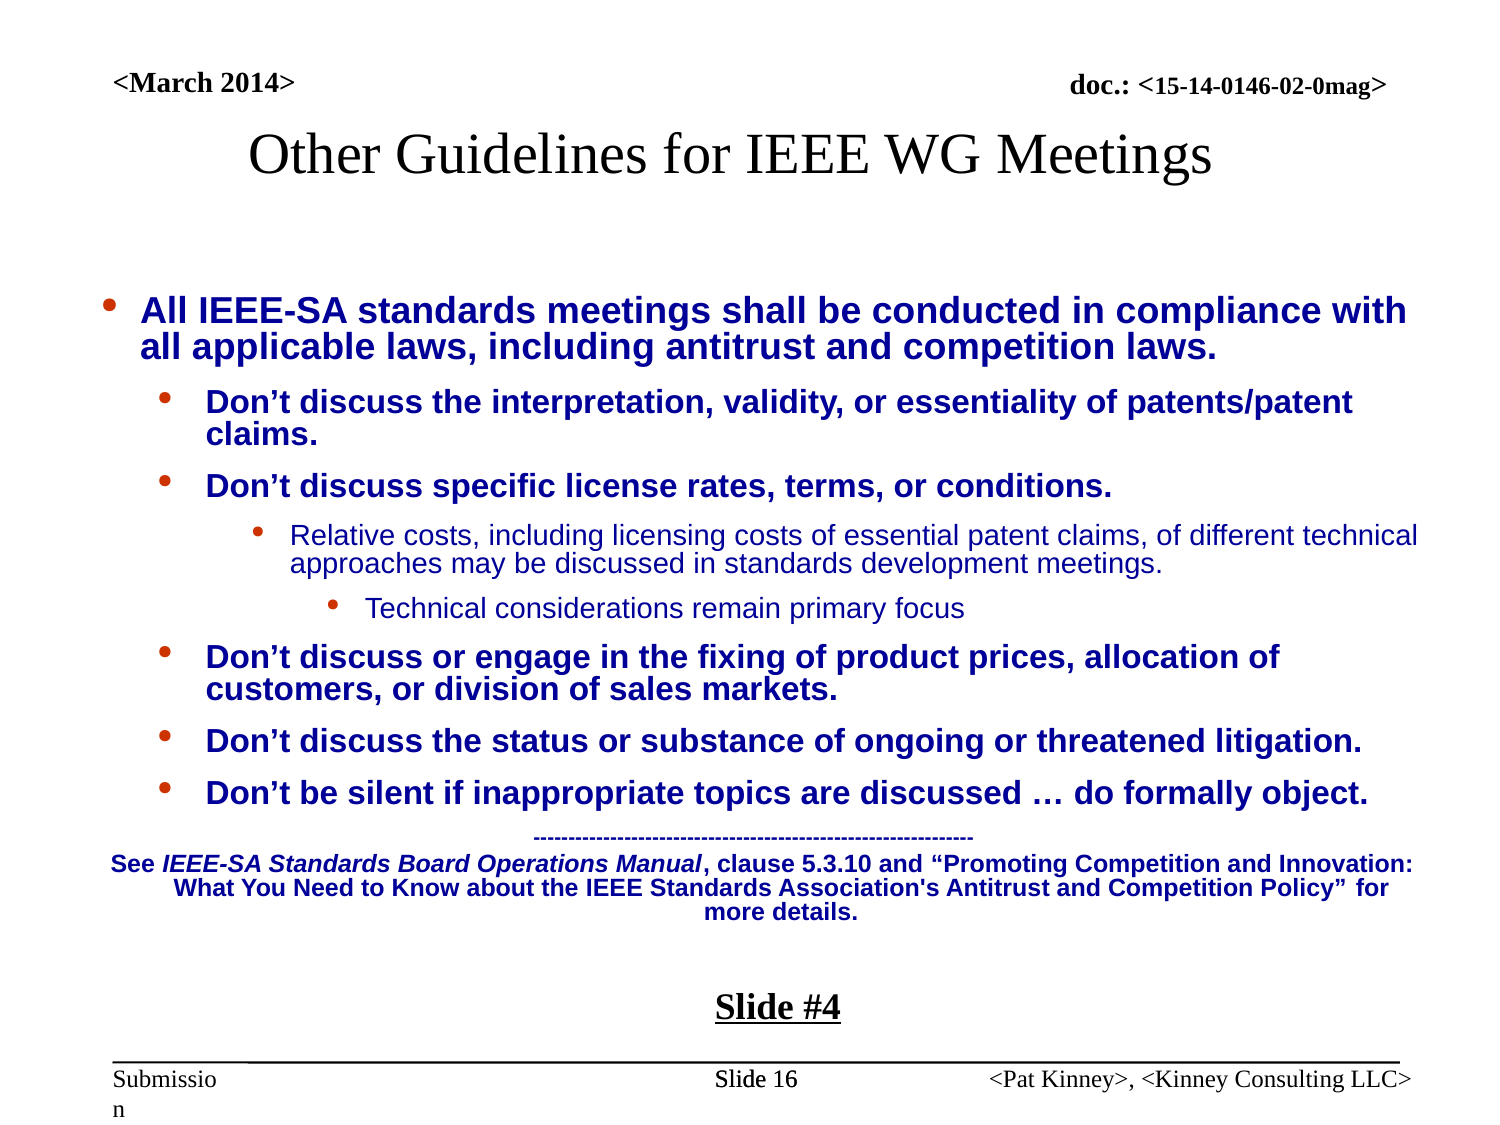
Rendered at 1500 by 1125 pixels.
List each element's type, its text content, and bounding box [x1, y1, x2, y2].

text_box [87, 37, 1438, 163]
text_box All IEEE-SA standards meetings shall be conducted in compliance with all applicable laws, including antitrust and competition laws. Don’t discuss the interpretation, validity, or essentiality of patents/patent claims. Don’t discuss specific license rates, terms, or conditions. Relative costs, including licensing costs of essential patent claims, of different technical approaches may be discussed in standards development meetings. Technical considerations remain primary focus Don’t discuss or engage in the fixing of product prices, allocation of customers, or division of sales markets. Don’t discuss the status or substance of ongoing or threatened litigation. Don’t be silent if inappropriate topics are discussed … do formally object. --------------------------------------------------------------- See IEEE-SA Standards Board Operations Manual, clause 5.3.10 and “Promoting Competition and Innovation: What You Need to Know about the IEEE Standards Association's Antitrust and Competition Policy” for more details. [87, 262, 1438, 1013]
text_box Slide #4 [700, 974, 857, 1035]
title Other Guidelines for IEEE WG Meetings [37, 99, 1425, 200]
footer <Pat Kinney>, <Kinney Consulting LLC> [899, 1061, 1413, 1093]
text_box Slide 16 [675, 1062, 838, 1093]
